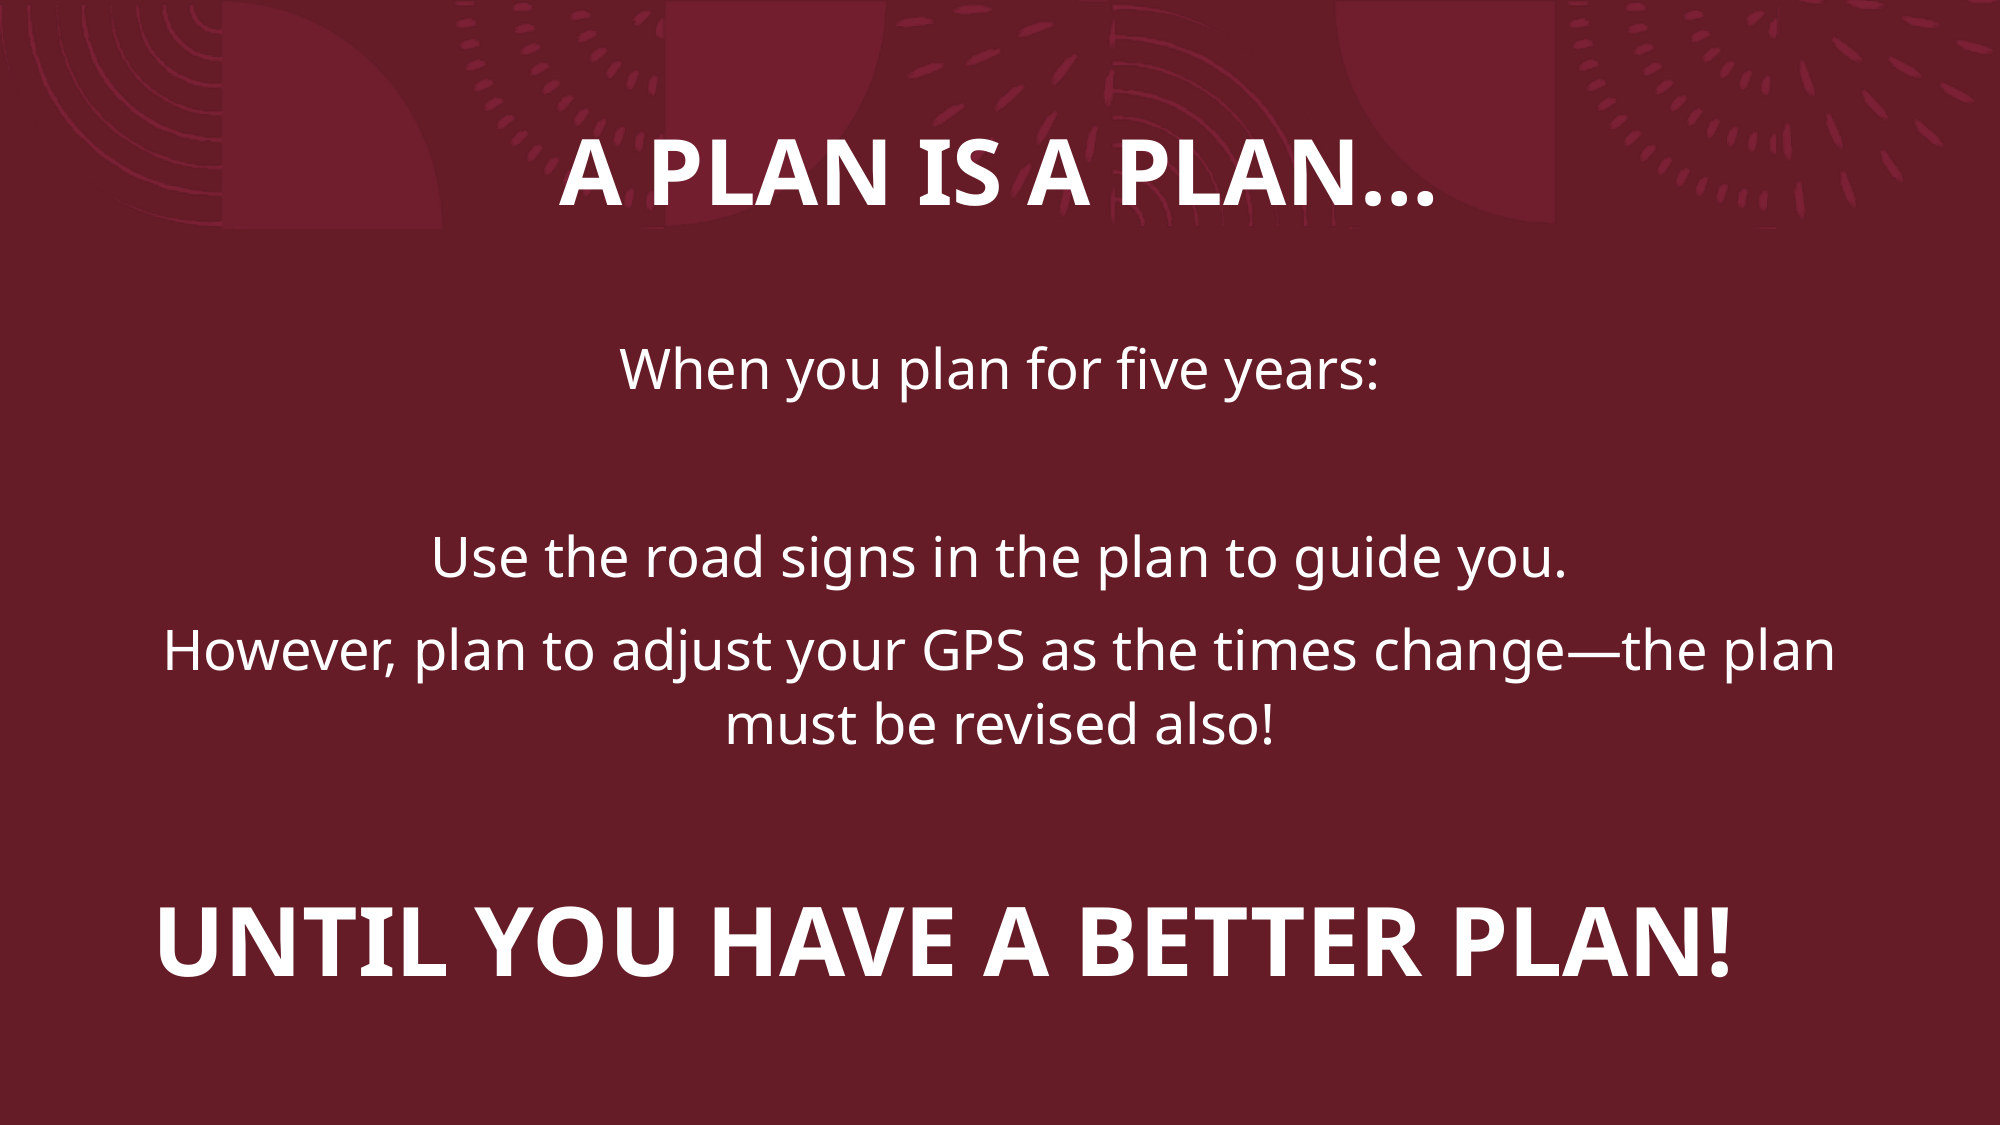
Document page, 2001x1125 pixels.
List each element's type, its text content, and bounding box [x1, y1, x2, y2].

title A PLAN IS A PLAN… [137, 60, 1863, 278]
list When you plan for five years: Use the road signs in the plan to guide you. However, plan to adjust your GPS as the times change—the plan must be revised also! UNTIL YOU HAVE A BETTER PLAN! [137, 319, 1863, 1009]
